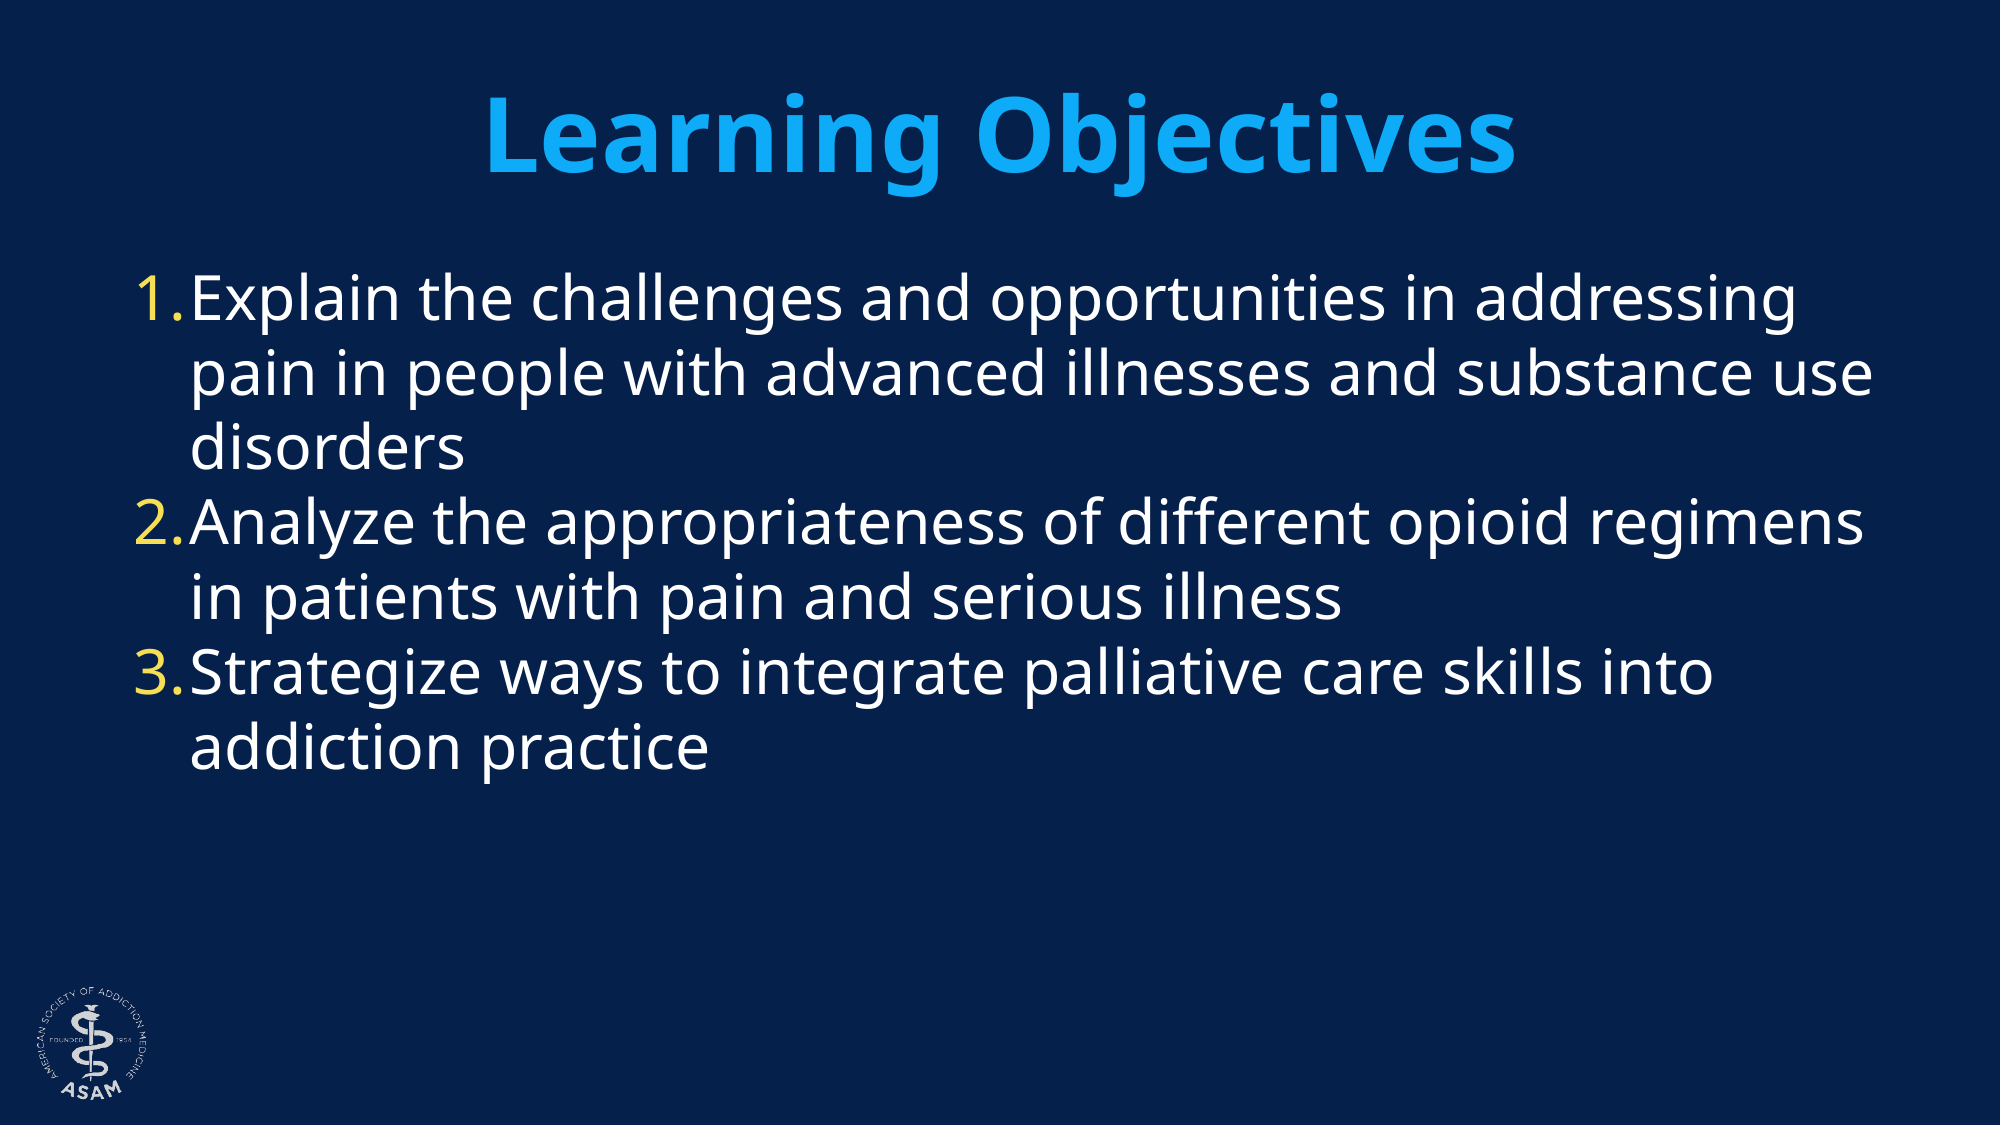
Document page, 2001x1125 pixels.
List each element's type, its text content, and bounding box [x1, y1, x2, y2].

title Learning Objectives [99, 37, 1900, 225]
list Explain the challenges and opportunities in addressing pain in people with advanced illnesses and substance use disorders Analyze the appropriateness of different opioid regimens in patients with pain and serious illness Strategize ways to integrate palliative care skills into addiction practice [99, 249, 1900, 975]
picture [37, 987, 146, 1100]
